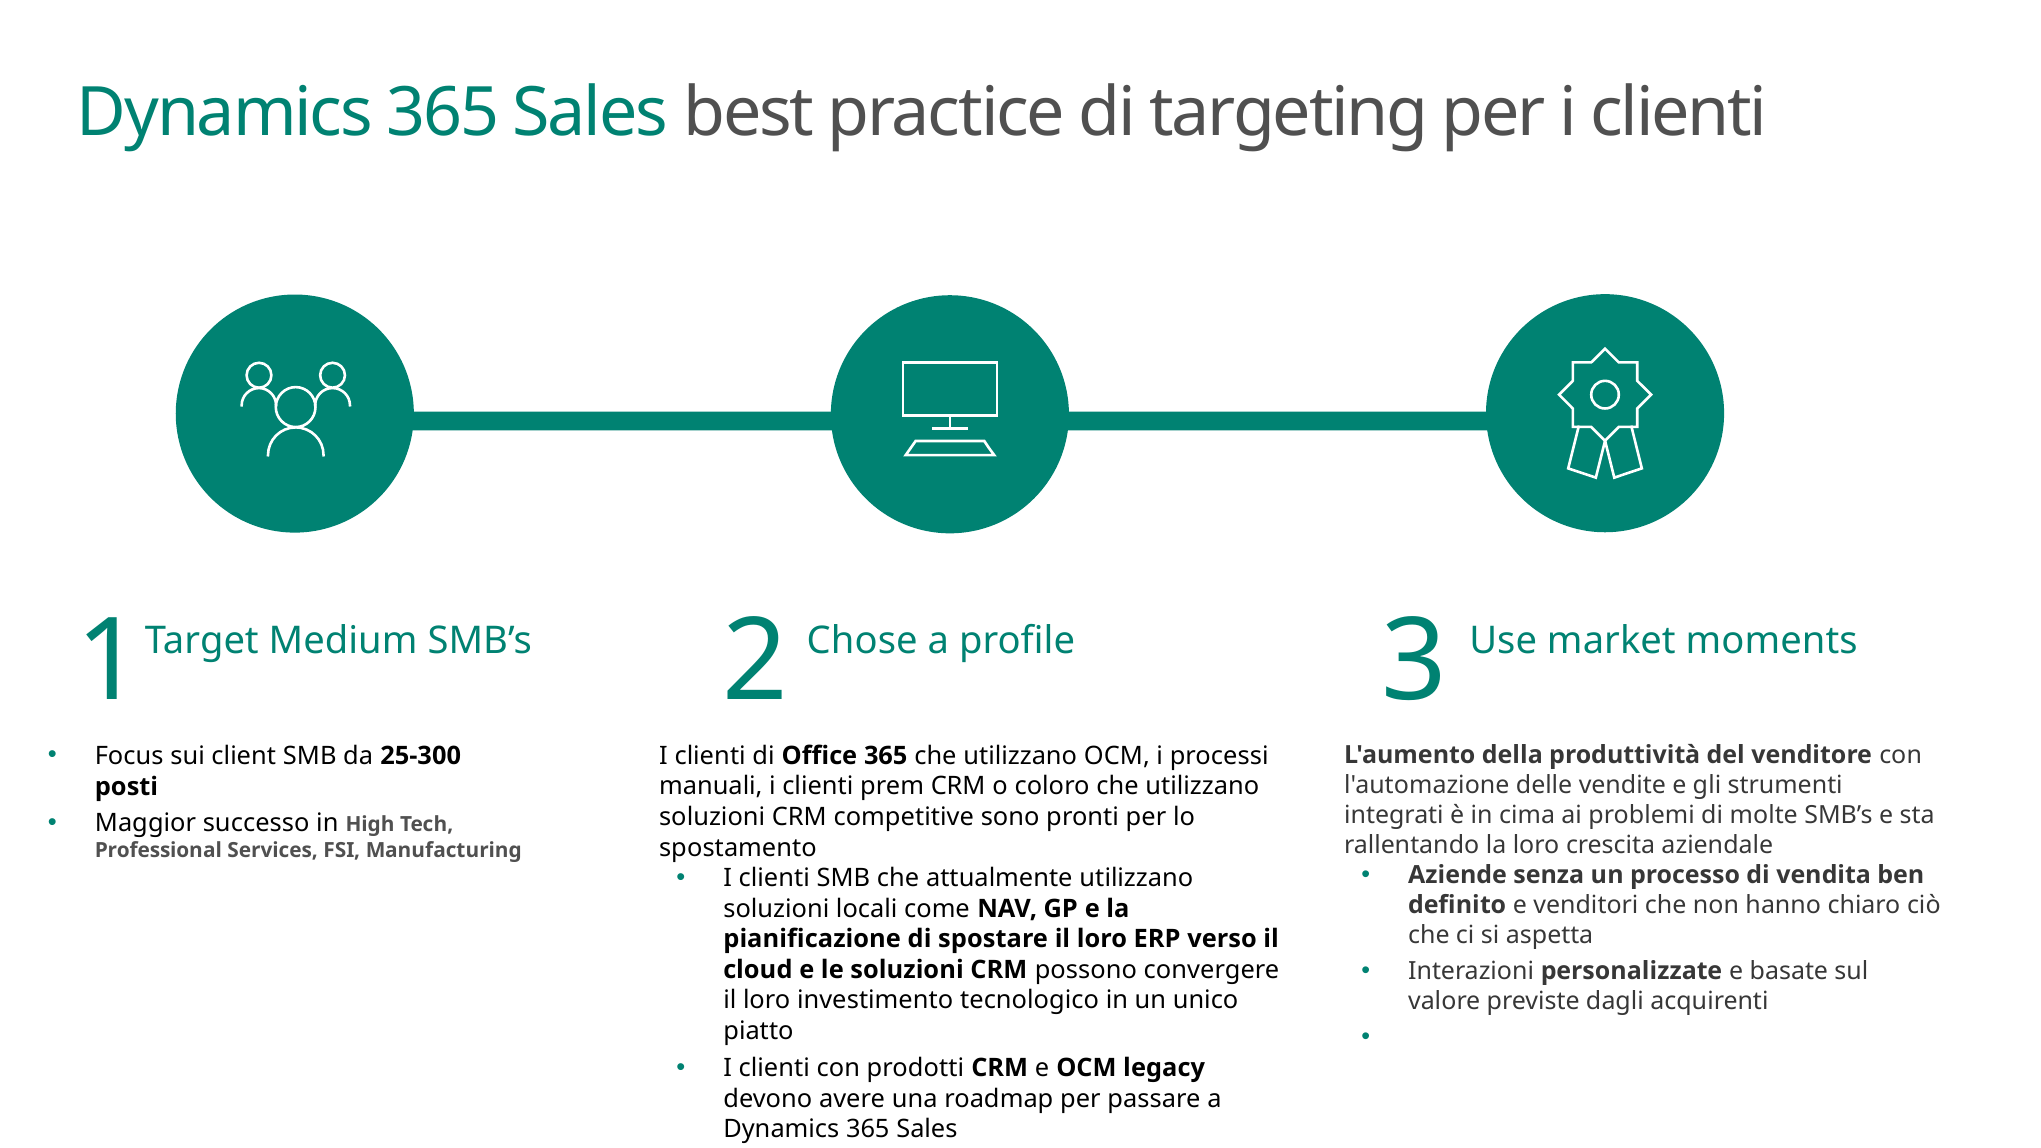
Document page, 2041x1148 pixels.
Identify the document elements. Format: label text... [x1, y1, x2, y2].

text_box Target Medium SMB’s [114, 599, 629, 682]
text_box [1485, 293, 1725, 533]
text_box L'aumento della produttività del venditore con l'automazione delle vendite e gli strumenti integrati è in cima ai problemi di molte SMB’s e sta rallentando la loro crescita aziendale Aziende senza un processo di vendita ben definito e venditori che non hanno chiaro ciò che ci si aspetta Interazioni personalizzate e basate sul valore previste dagli acquirenti [1313, 714, 1973, 1076]
text_box I clienti di Office 365 che utilizzano OCM, i processi manuali, i clienti prem CRM o coloro che utilizzano soluzioni CRM competitive sono pronti per lo spostamento I clienti SMB che attualmente utilizzano soluzioni locali come NAV, GP e la pianificazione di spostare il loro ERP verso il cloud e le soluzioni CRM possono convergere il loro investimento tecnologico in un unico piatto I clienti con prodotti CRM e OCM legacy devono avere una roadmap per passare a Dynamics 365 Sales [628, 714, 1314, 1148]
text_box [414, 411, 830, 431]
text_box [241, 362, 350, 456]
text_box [1070, 411, 1485, 431]
text_box Use market moments [1438, 599, 1892, 682]
text_box Chose a profile [775, 599, 1230, 682]
text_box 1 [45, 575, 176, 714]
text_box [174, 293, 415, 534]
text_box Focus sui client SMB da 25-300 posti Maggior successo in High Tech, Professional Services, FSI, Manufacturing [0, 714, 554, 887]
text_box 2 [692, 575, 822, 714]
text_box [830, 294, 1070, 534]
text_box 3 [1350, 575, 1481, 714]
title Dynamics 365 Sales best practice di targeting per i clienti [76, 76, 1974, 204]
